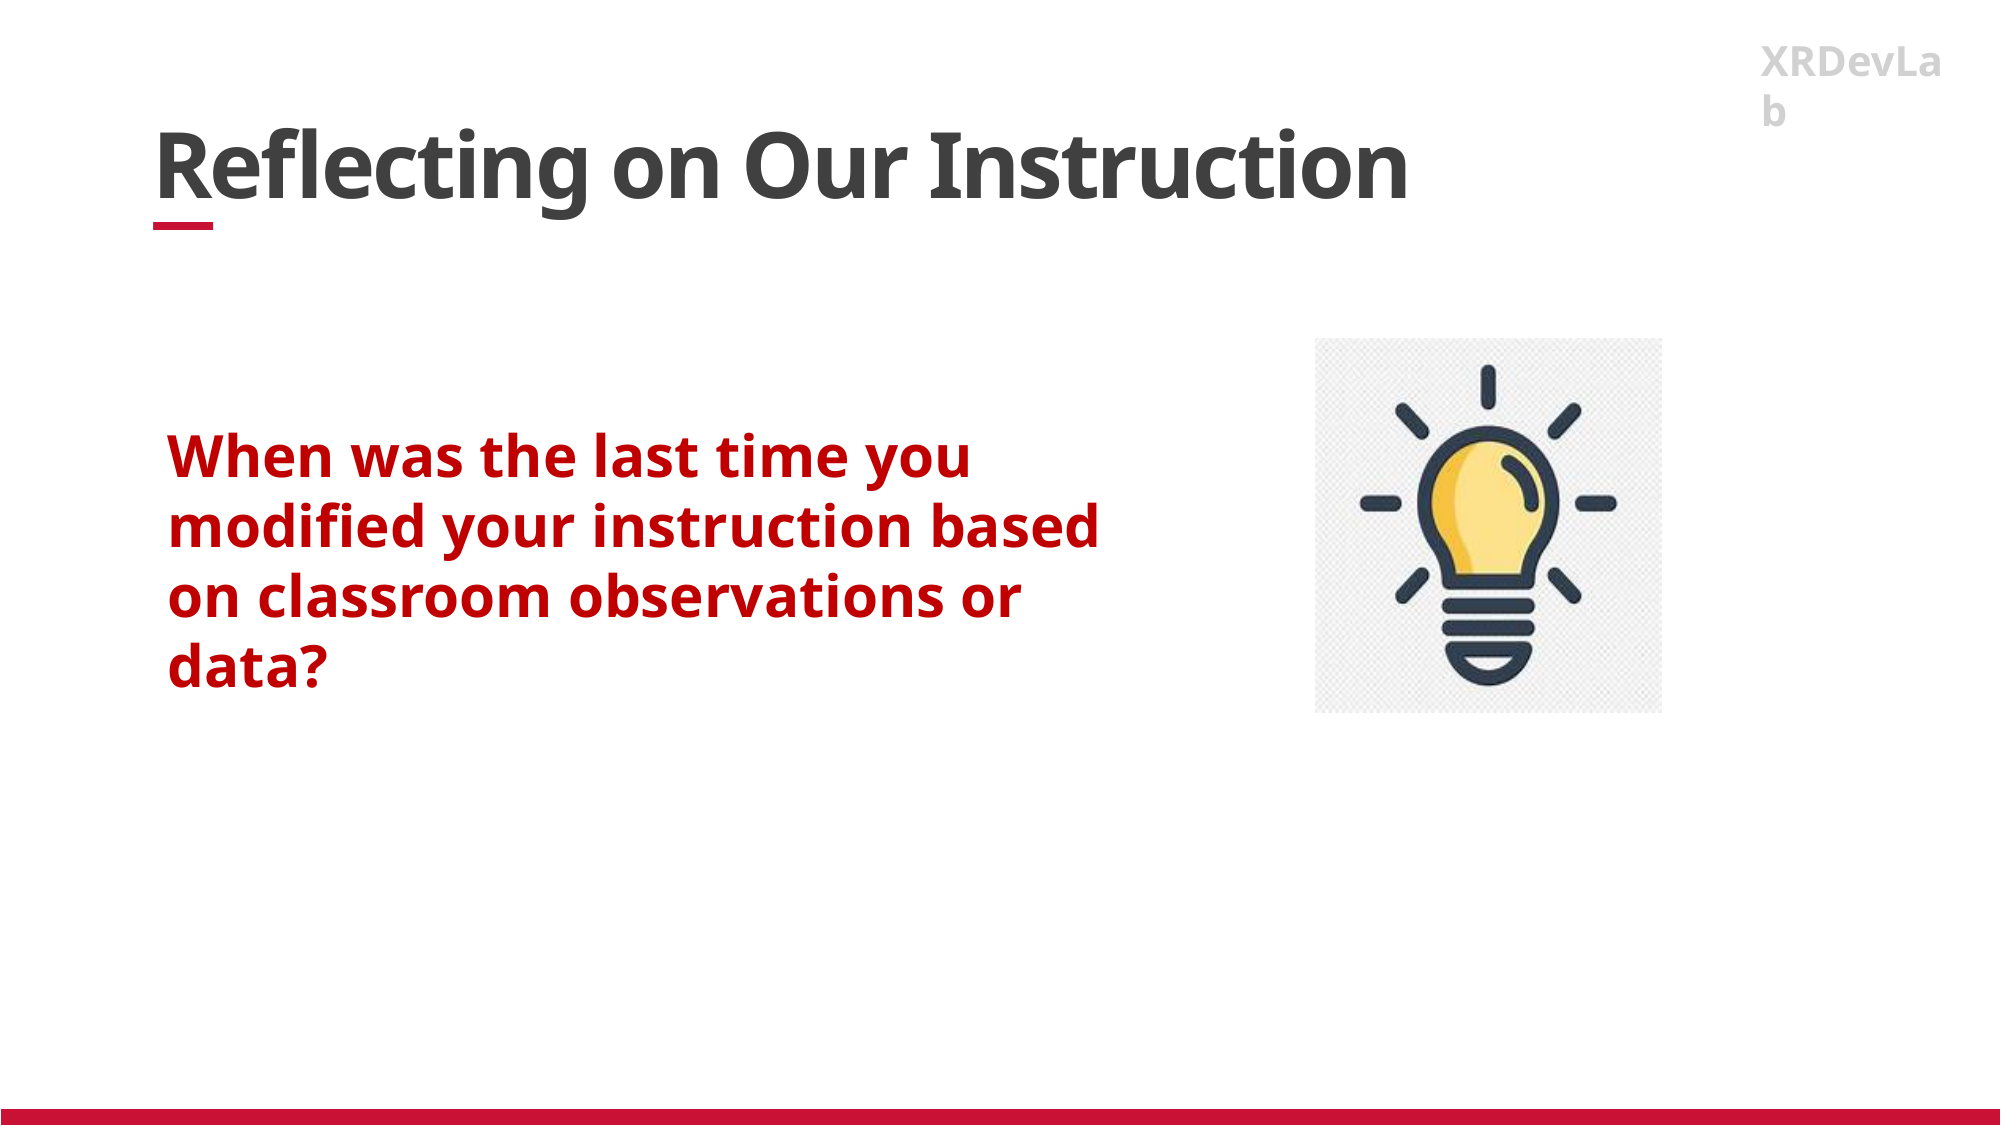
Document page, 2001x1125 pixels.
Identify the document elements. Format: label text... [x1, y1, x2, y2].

text_box [152, 221, 215, 231]
text_box [0, 1108, 2000, 1125]
text_box When was the last time you modified your instruction based on classroom observations or data? [153, 411, 1171, 707]
picture [1315, 337, 1662, 714]
title Reflecting on Our Instruction [137, 59, 1863, 278]
text_box XRDevLab [1746, 27, 1970, 143]
